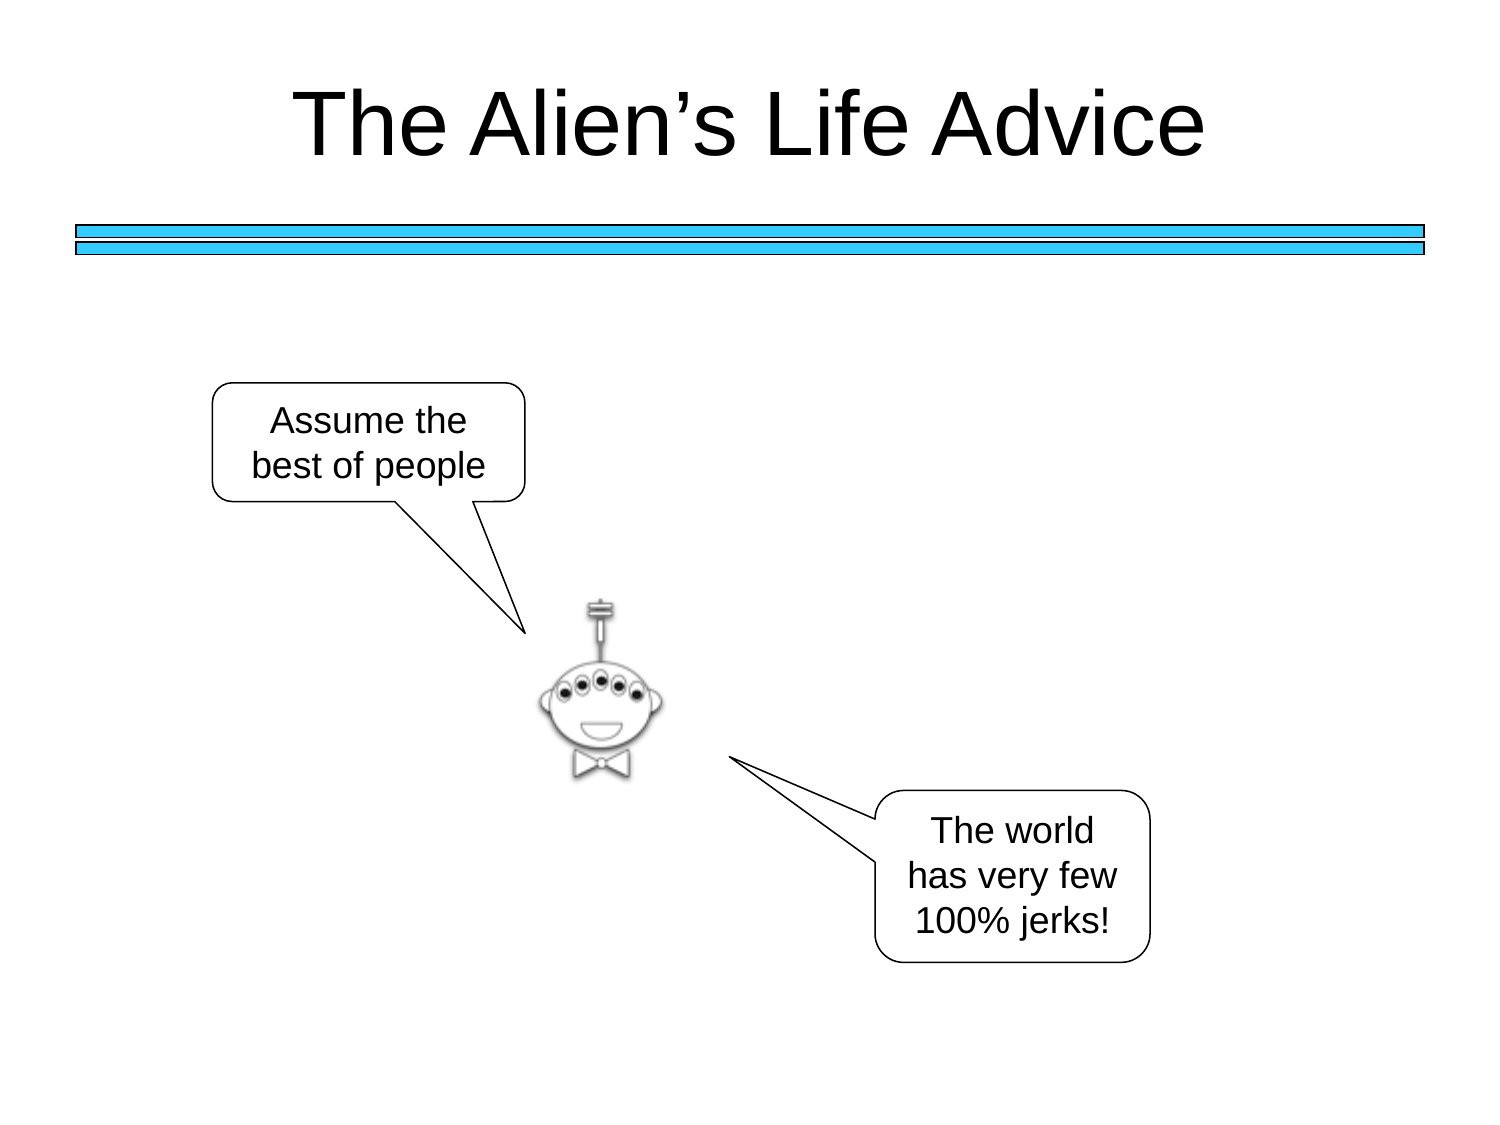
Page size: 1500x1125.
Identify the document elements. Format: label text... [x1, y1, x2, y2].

text_box Assume the best of people [212, 382, 525, 628]
picture [524, 587, 678, 796]
text_box The world has very few 100% jerks! [729, 756, 1151, 963]
title The Alien’s Life Advice [112, 24, 1388, 213]
